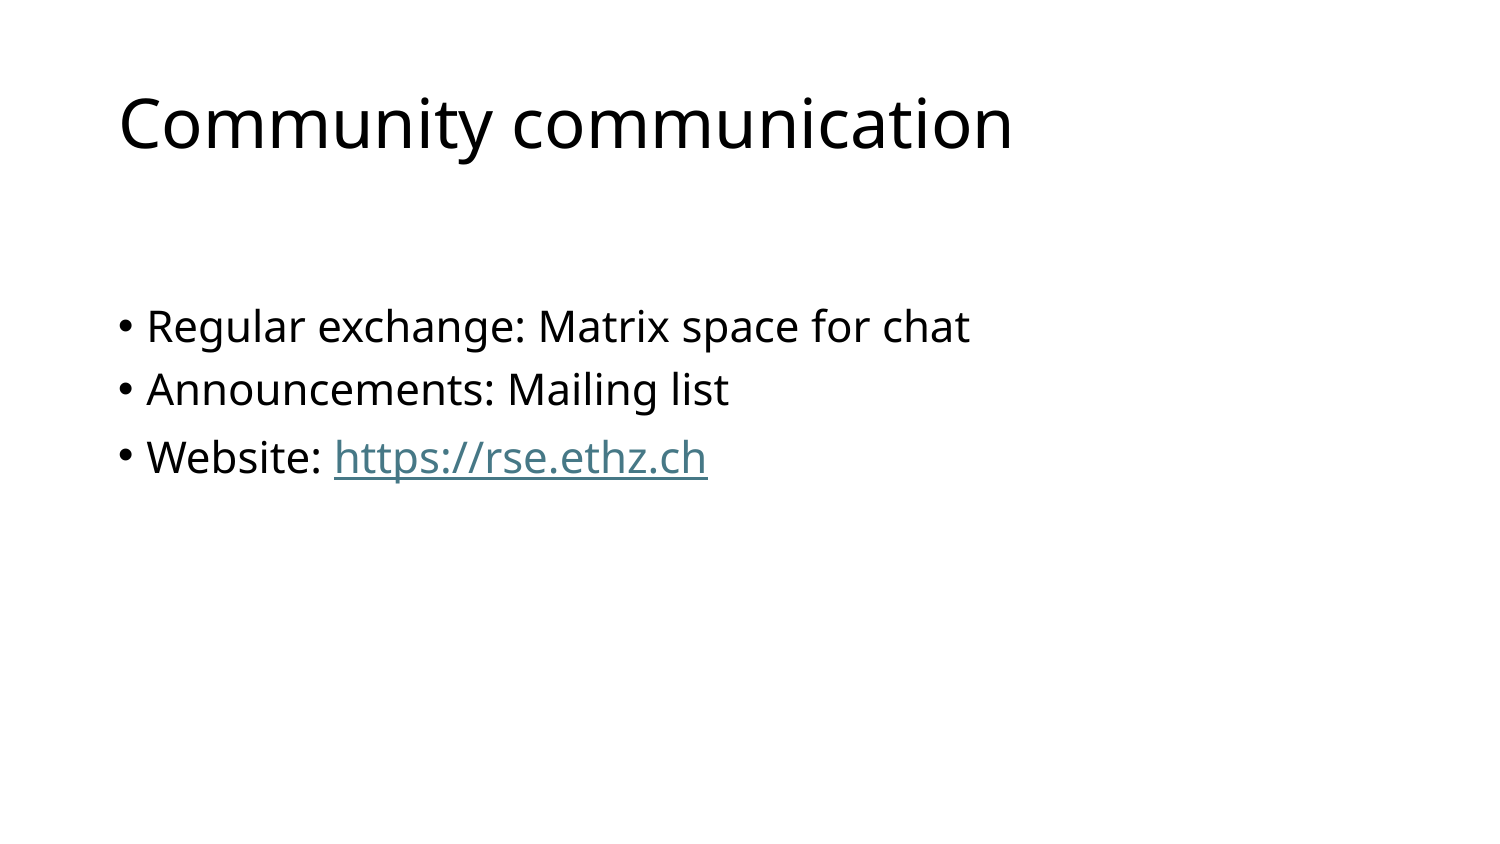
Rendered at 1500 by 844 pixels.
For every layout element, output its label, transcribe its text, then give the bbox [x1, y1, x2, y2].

list Regular exchange: Matrix space for chat Announcements: Mailing list Website: https://rse.ethz.ch [103, 296, 1397, 778]
title Community communication [103, 44, 1397, 208]
